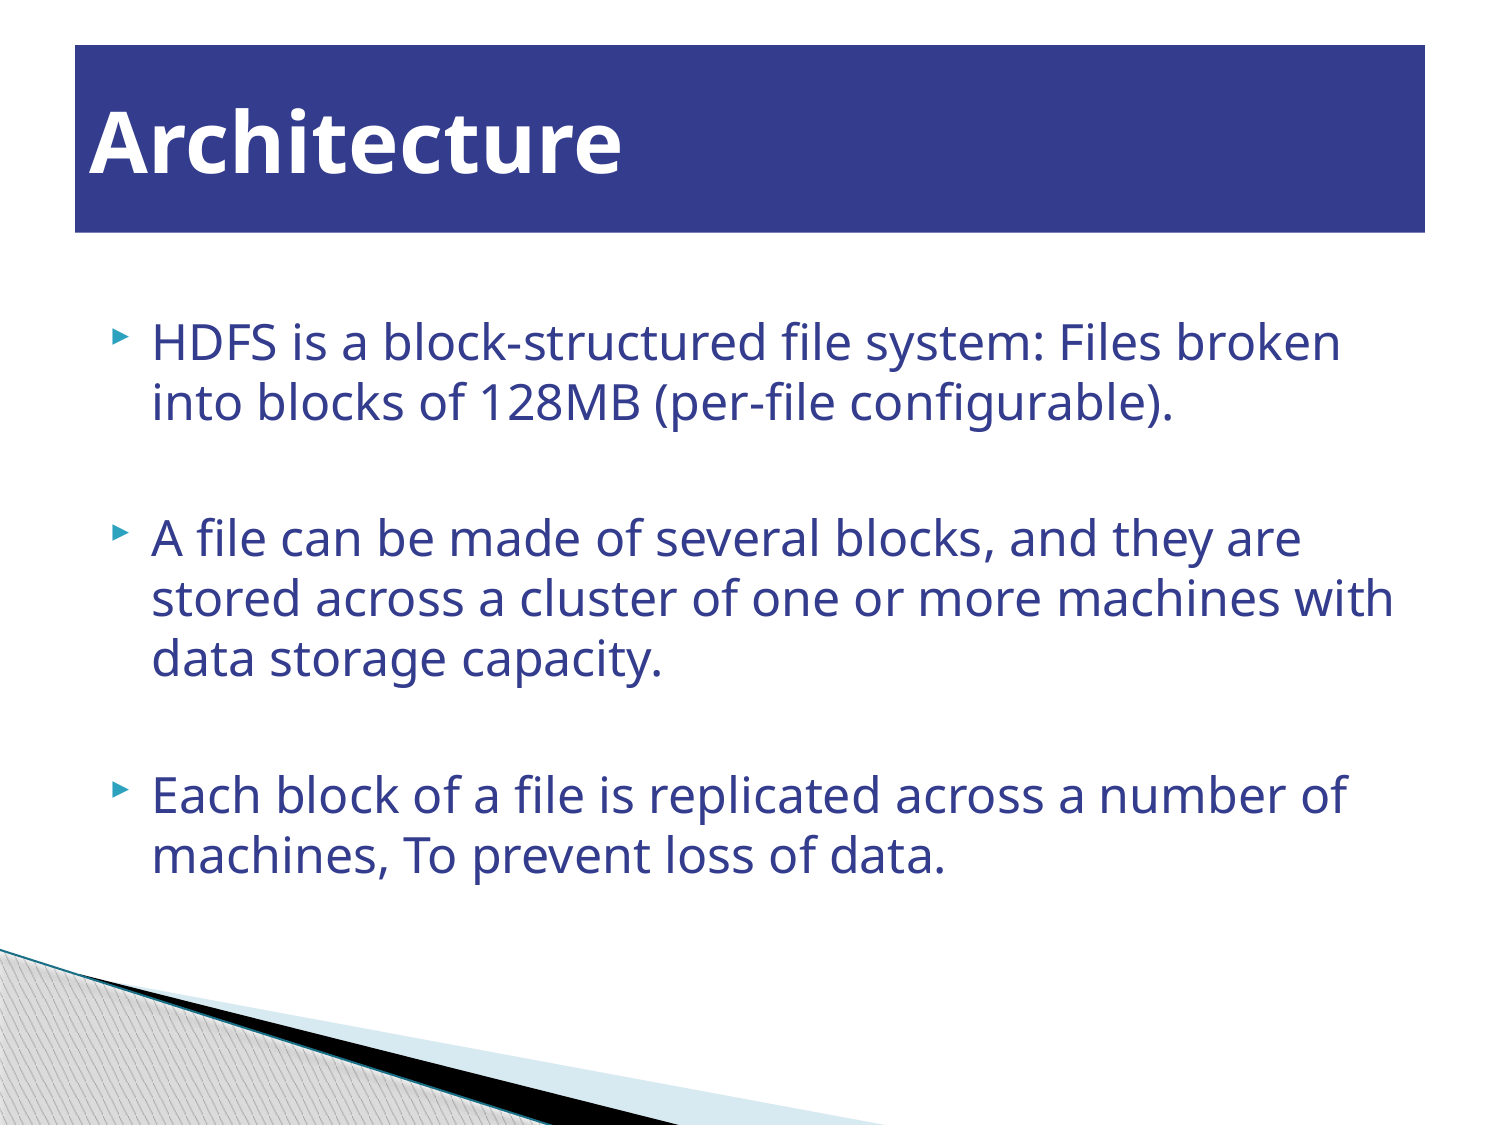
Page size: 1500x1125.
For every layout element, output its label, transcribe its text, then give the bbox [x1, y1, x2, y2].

list HDFS is a block-structured file system: Files broken into blocks of 128MB (per-file configurable). A file can be made of several blocks, and they are stored across a cluster of one or more machines with data storage capacity. Each block of a file is replicated across a number of machines, To prevent loss of data. [76, 302, 1427, 1046]
title Architecture [75, 45, 1425, 233]
